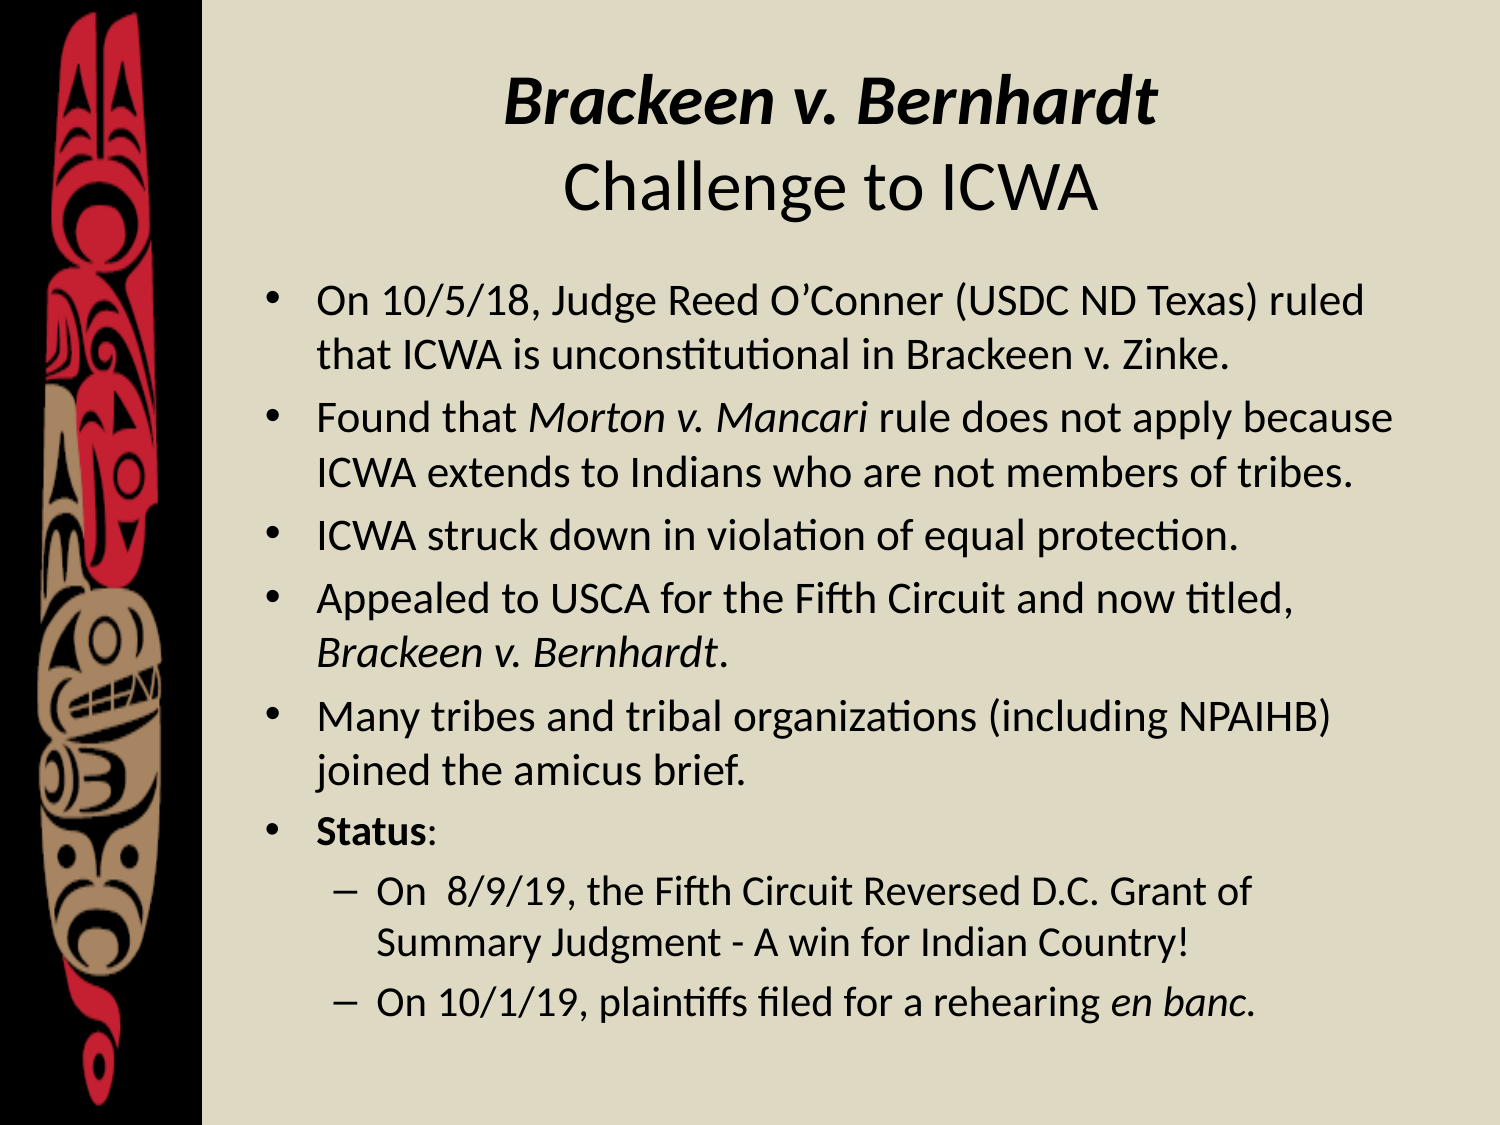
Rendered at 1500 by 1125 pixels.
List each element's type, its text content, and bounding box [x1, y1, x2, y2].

title Brackeen v. Bernhardt Challenge to ICWA [237, 45, 1425, 233]
list On 10/5/18, Judge Reed O’Conner (USDC ND Texas) ruled that ICWA is unconstitutional in Brackeen v. Zinke. Found that Morton v. Mancari rule does not apply because ICWA extends to Indians who are not members of tribes. ICWA struck down in violation of equal protection. Appealed to USCA for the Fifth Circuit and now titled, Brackeen v. Bernhardt. Many tribes and tribal organizations (including NPAIHB) joined the amicus brief. Status: On 8/9/19, the Fifth Circuit Reversed D.C. Grant of Summary Judgment - A win for Indian Country! On 10/1/19, plaintiffs filed for a rehearing en banc. [249, 262, 1425, 1063]
picture [0, 0, 202, 1125]
